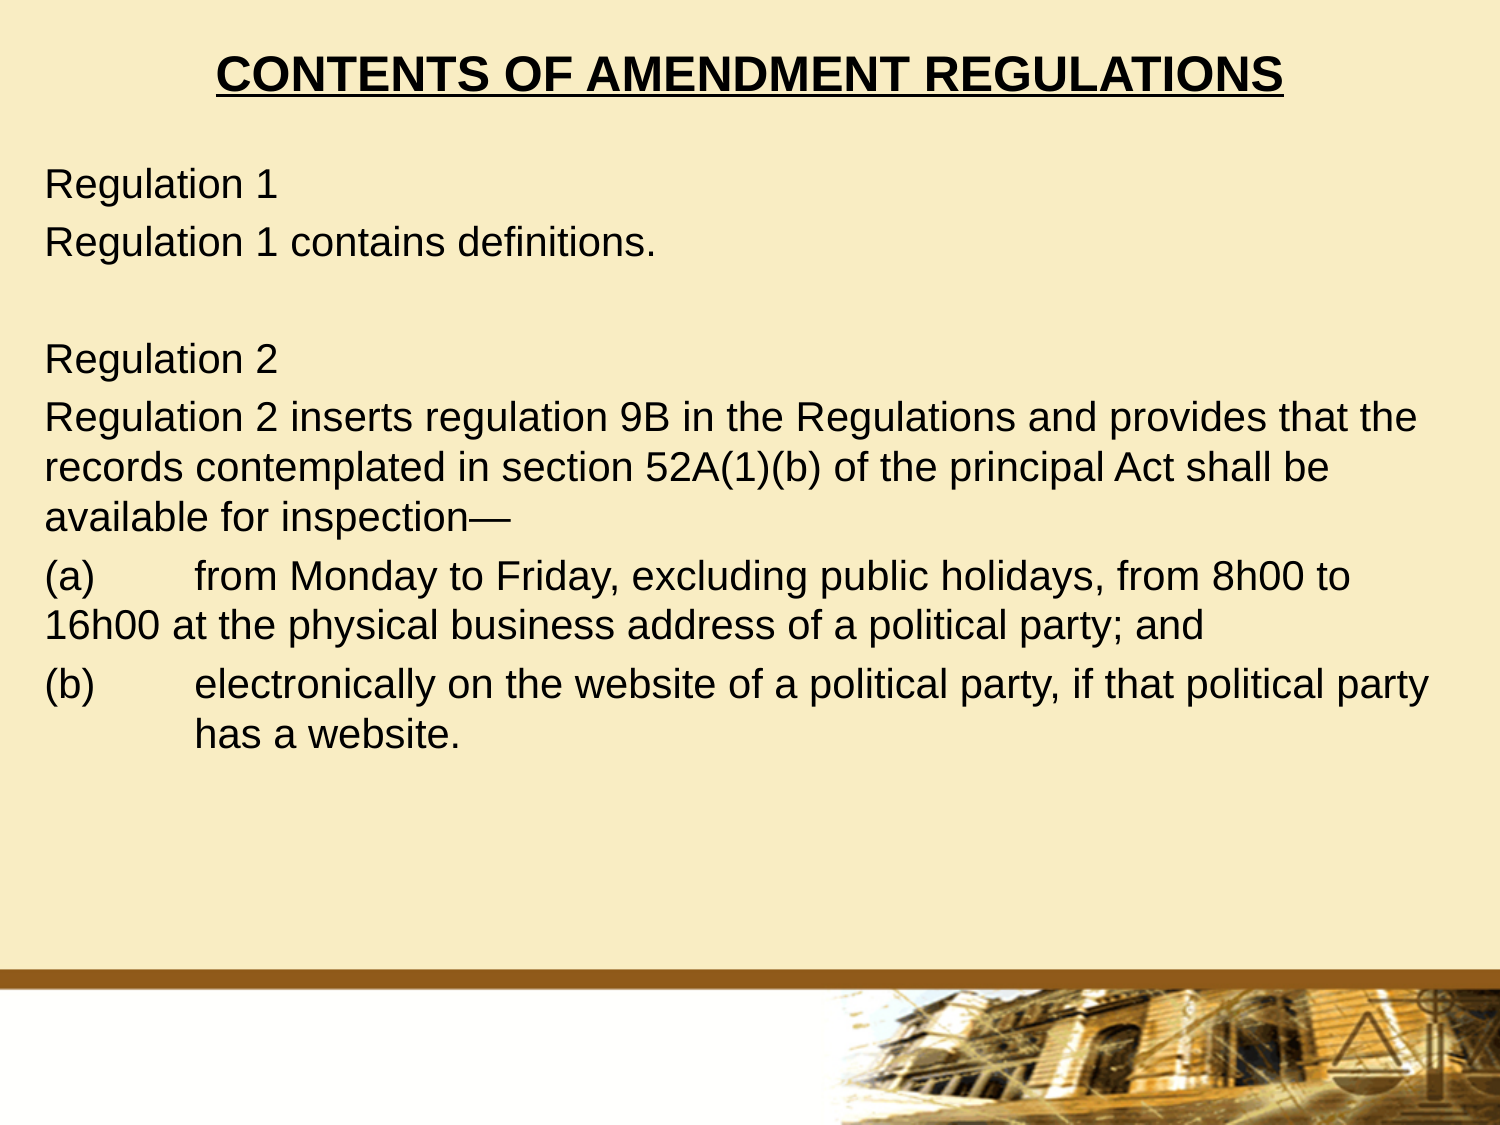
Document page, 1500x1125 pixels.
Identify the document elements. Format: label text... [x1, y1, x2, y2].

picture [0, 0, 1500, 1125]
list Regulation 1 Regulation 1 contains definitions. Regulation 2 Regulation 2 inserts regulation 9B in the Regulations and provides that the records contemplated in section 52A(1)(b) of the principal Act shall be available for inspection— (a) from Monday to Friday, excluding public holidays, from 8h00 to 16h00 at the physical business address of a political party; and (b) electronically on the website of a political party, if that political party has a website. [29, 148, 1471, 953]
title CONTENTS OF AMENDMENT REGULATIONS [29, 31, 1471, 112]
